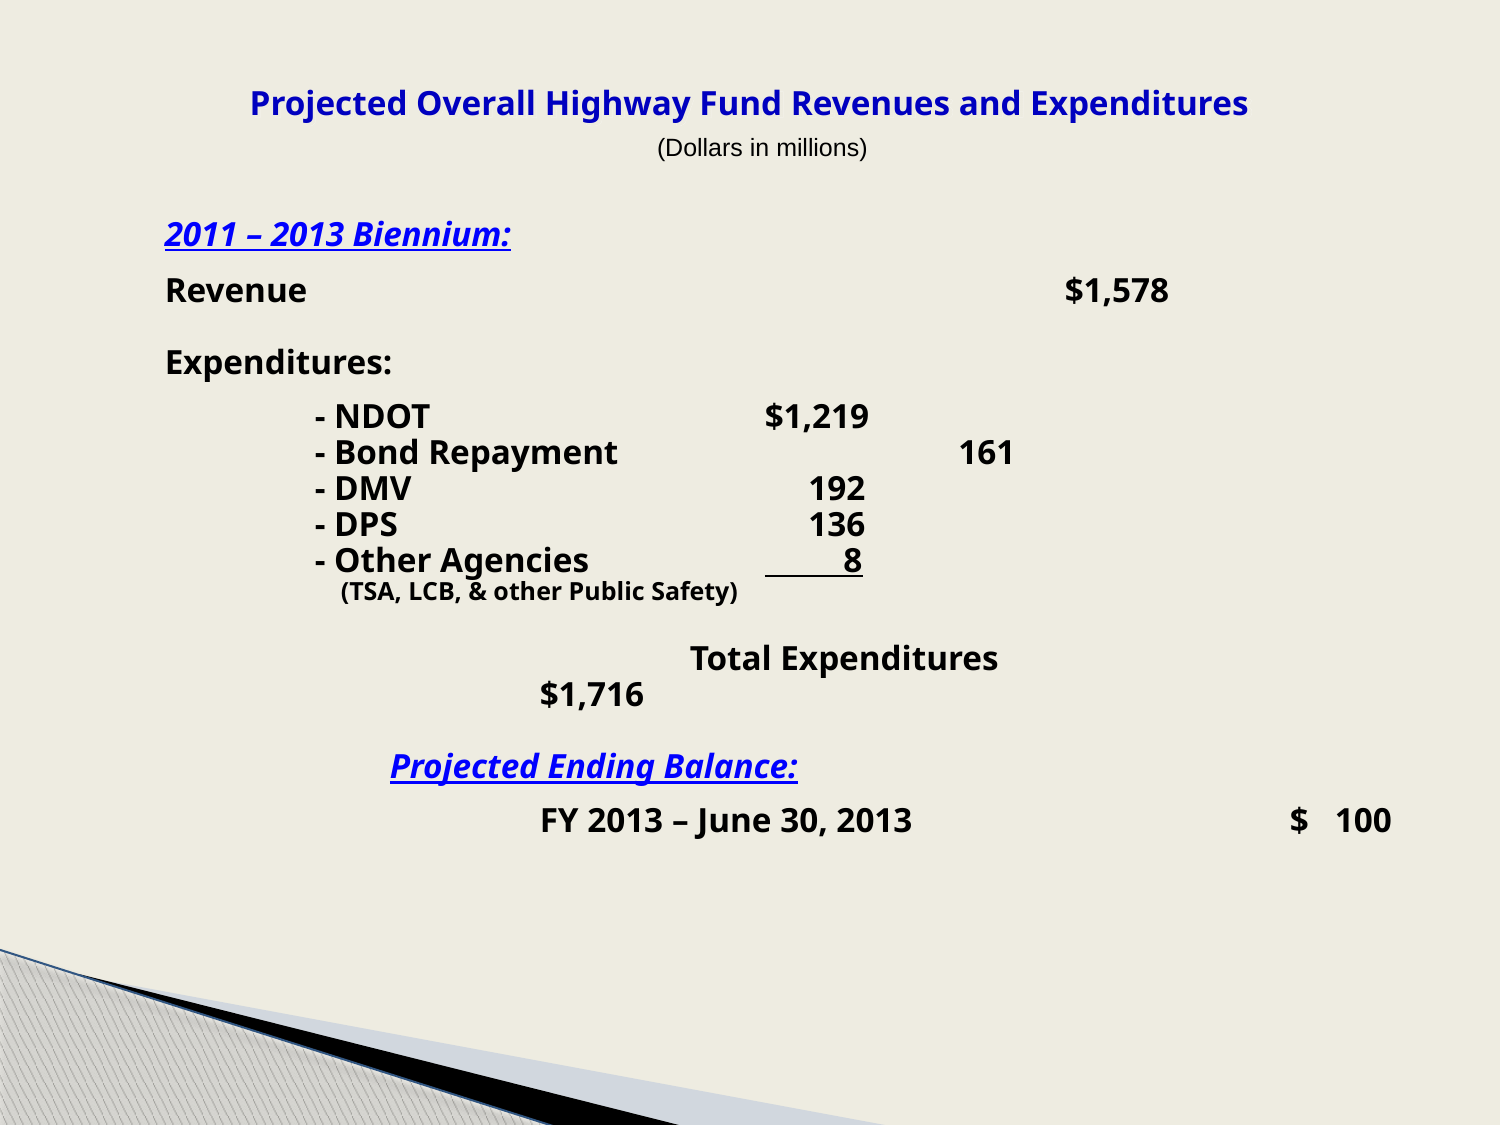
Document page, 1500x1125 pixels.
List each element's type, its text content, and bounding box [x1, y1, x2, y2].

text_box (Dollars in millions) 2011 – 2013 Biennium: Revenue $1,578 Expenditures: - NDOT $1,219 - Bond Repayment 161 - DMV 192 - DPS 136 - Other Agencies 8 (TSA, LCB, & other Public Safety) Total Expenditures $1,716 Projected Ending Balance: FY 2013 – June 30, 2013 $ 100 [75, 99, 1450, 942]
text_box Projected Overall Highway Fund Revenues and Expenditures [0, 74, 1500, 130]
